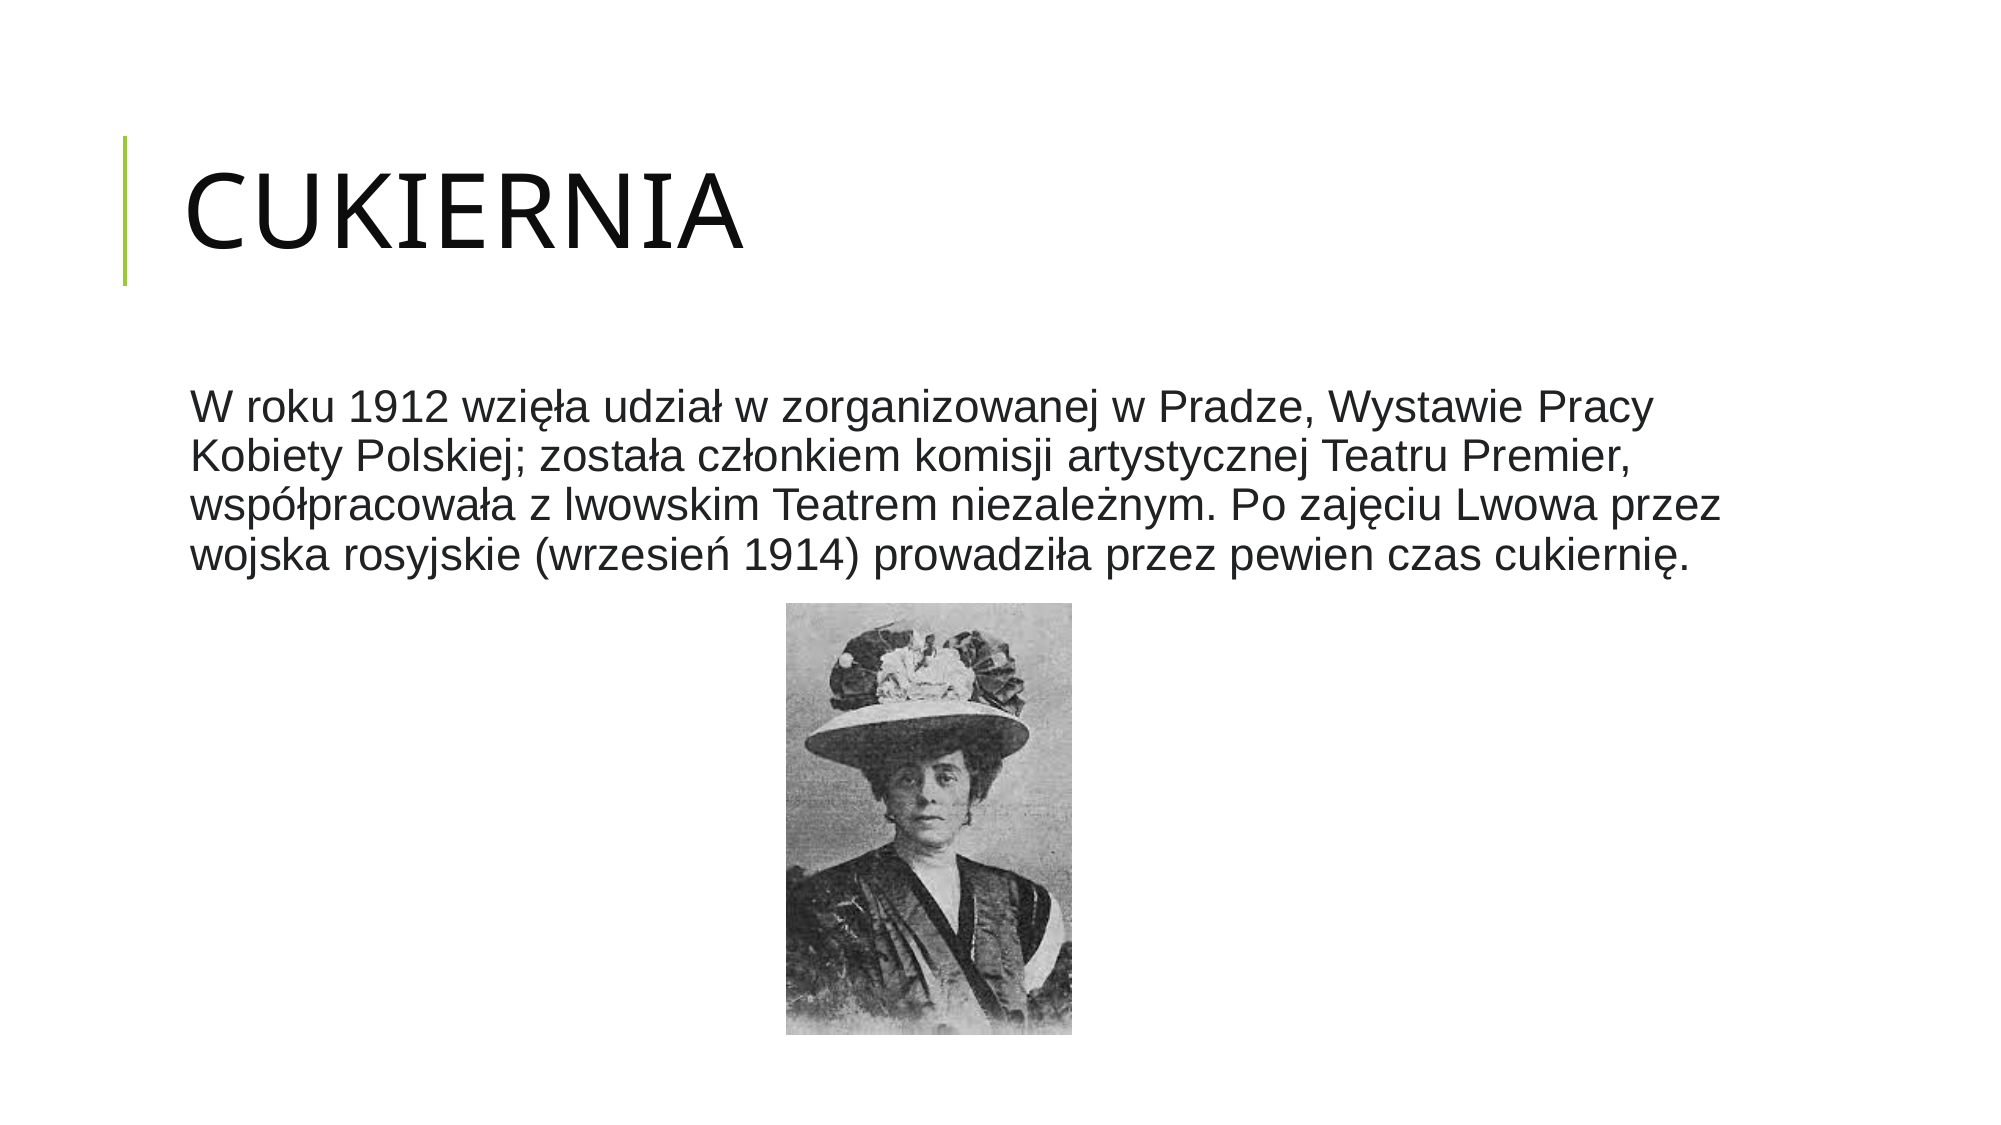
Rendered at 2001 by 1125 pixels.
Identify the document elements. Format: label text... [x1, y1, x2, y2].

title cukiernia [168, 96, 1763, 342]
list W roku 1912 wzięła udział w zorganizowanej w Pradze, Wystawie Pracy Kobiety Polskiej; została członkiem komisji artystycznej Teatru Premier, współpracowała z lwowskim Teatrem niezależnym. Po zajęciu Lwowa przez wojska rosyjskie (wrzesień 1914) prowadziła przez pewien czas cukiernię. [168, 375, 1763, 1035]
picture [786, 603, 1072, 1036]
